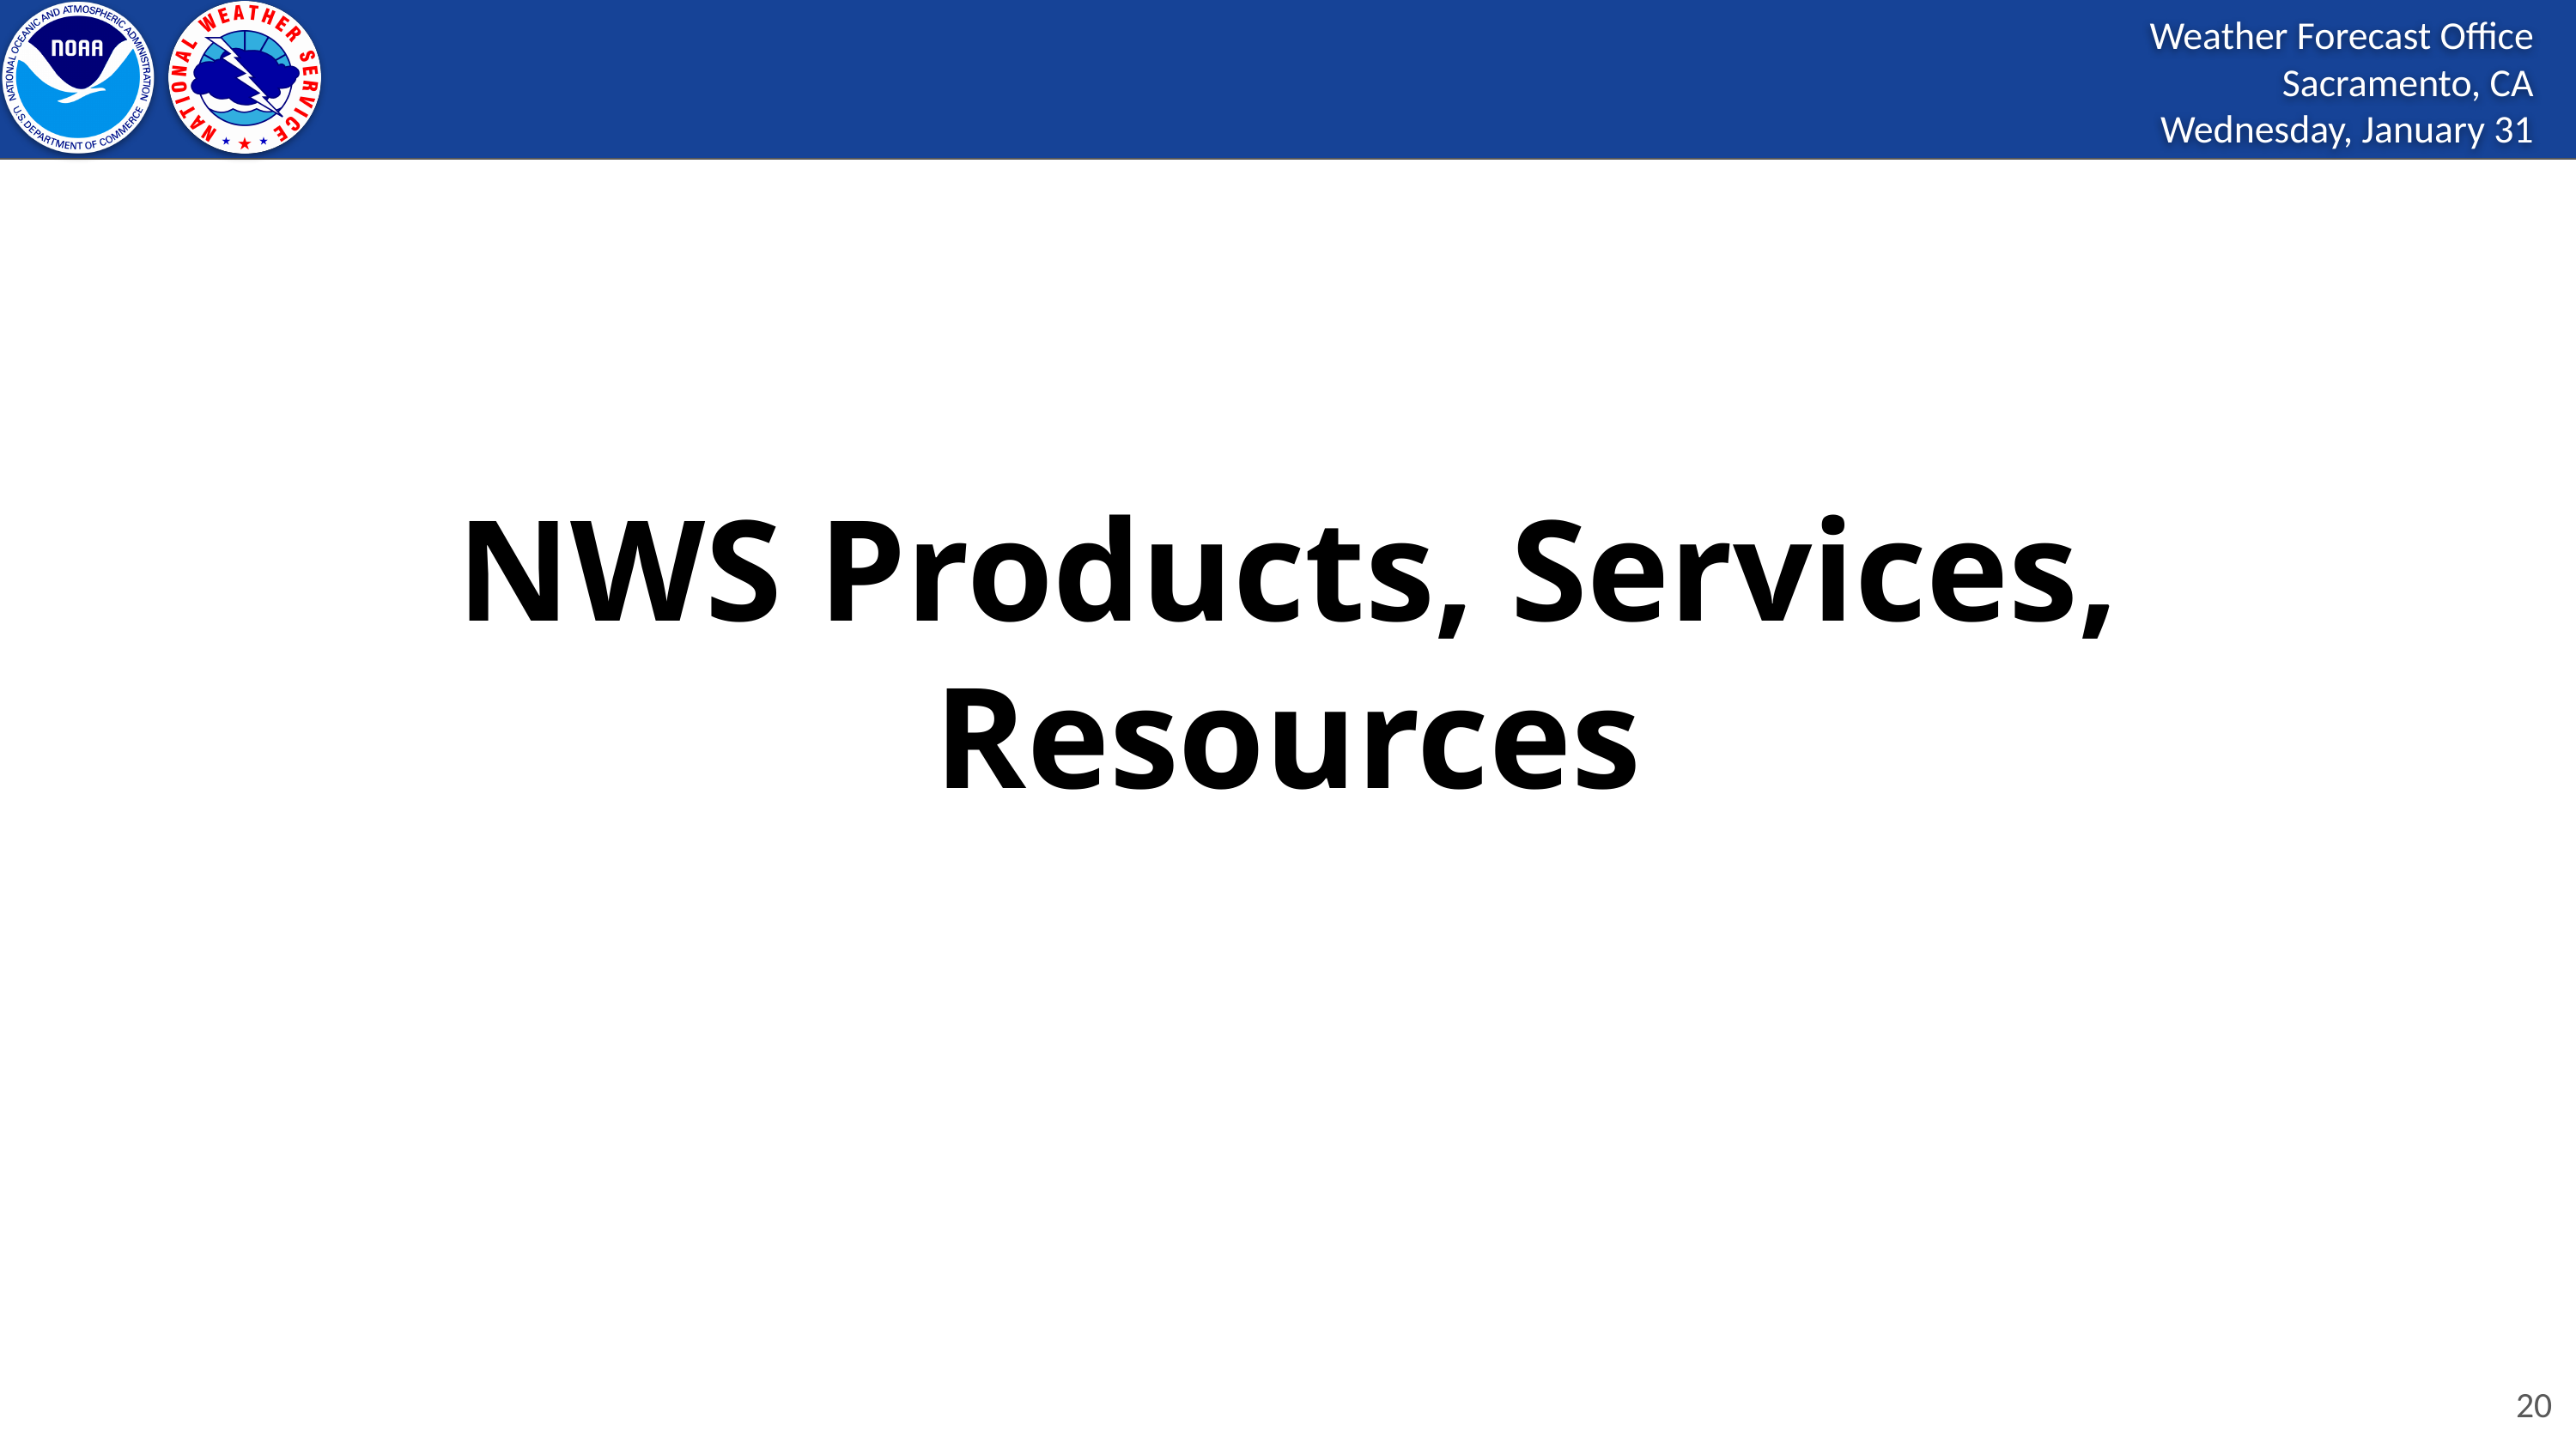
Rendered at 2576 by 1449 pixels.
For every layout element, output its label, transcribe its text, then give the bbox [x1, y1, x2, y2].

text_box NWS Products, Services, Resources [233, 468, 2343, 935]
picture [0, 1, 321, 154]
